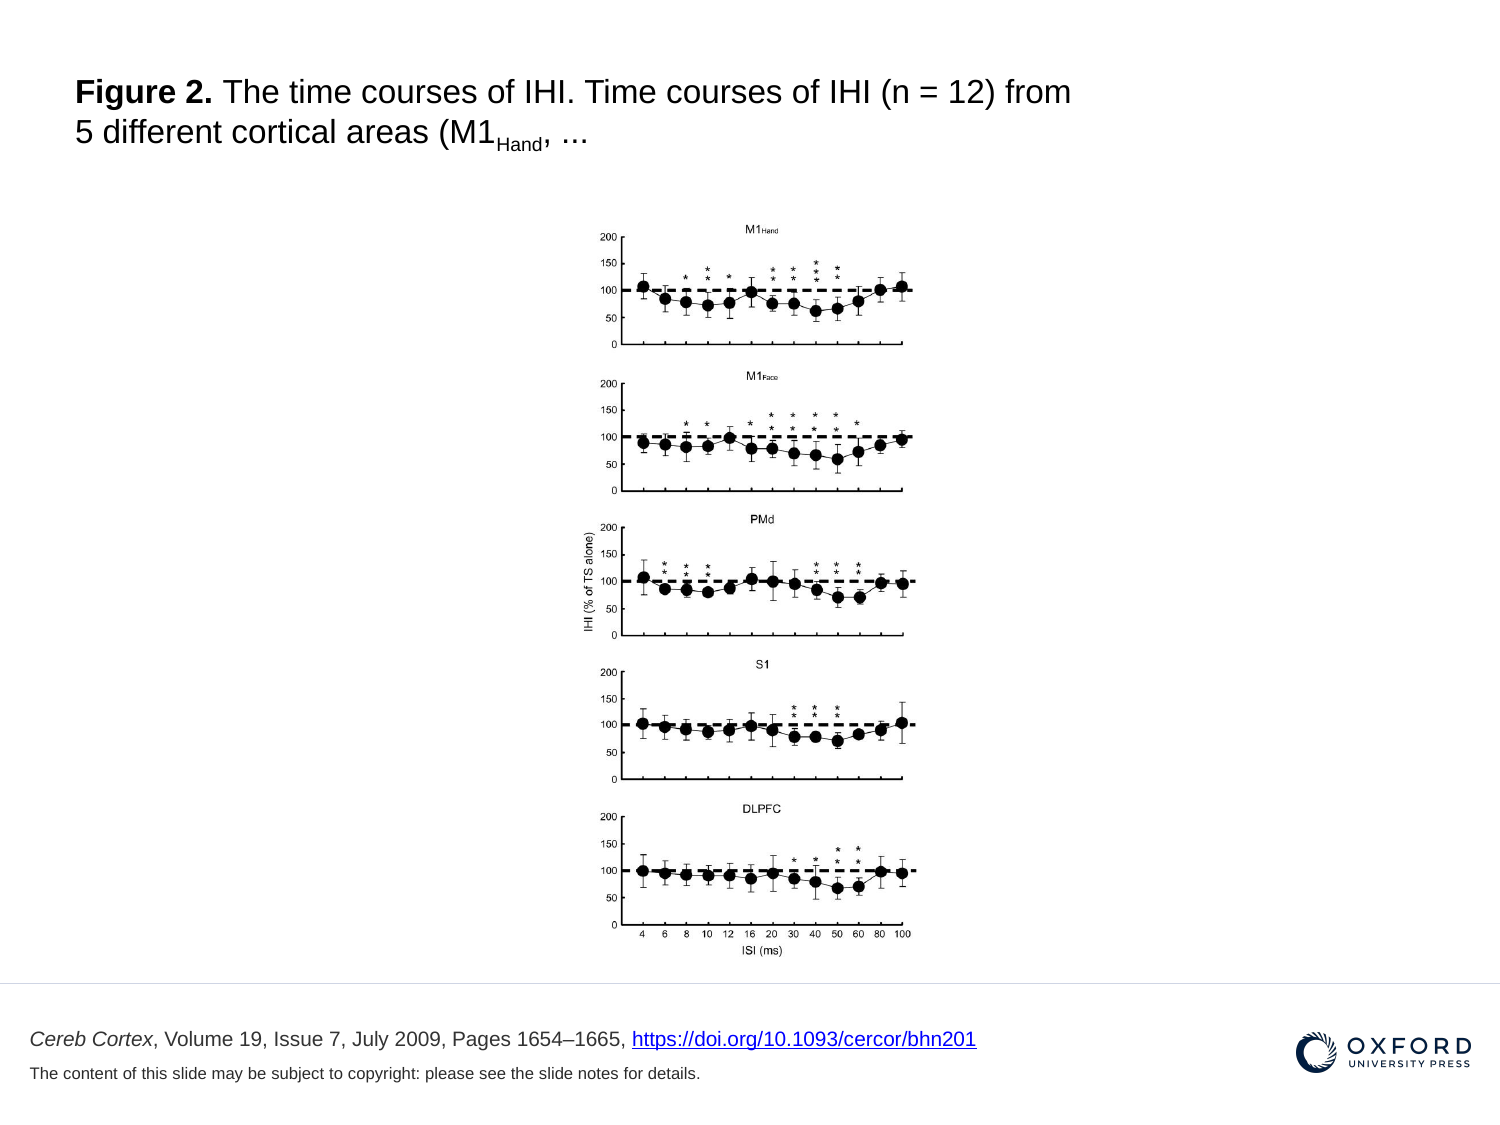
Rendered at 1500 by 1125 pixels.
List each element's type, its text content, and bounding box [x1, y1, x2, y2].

footer Cereb Cortex, Volume 19, Issue 7, July 2009, Pages 1654–1665, https://doi.org/10.1093/cercor/bhn201 The content of this slide may be subject to copyright: please see the slide notes for details. [0, 983, 1260, 1125]
picture [583, 224, 917, 957]
picture [1296, 1032, 1471, 1073]
title Figure 2. The time courses of IHI. Time courses of IHI (n = 12) from 5 different cortical areas (M1Hand, ... [75, 69, 1078, 171]
